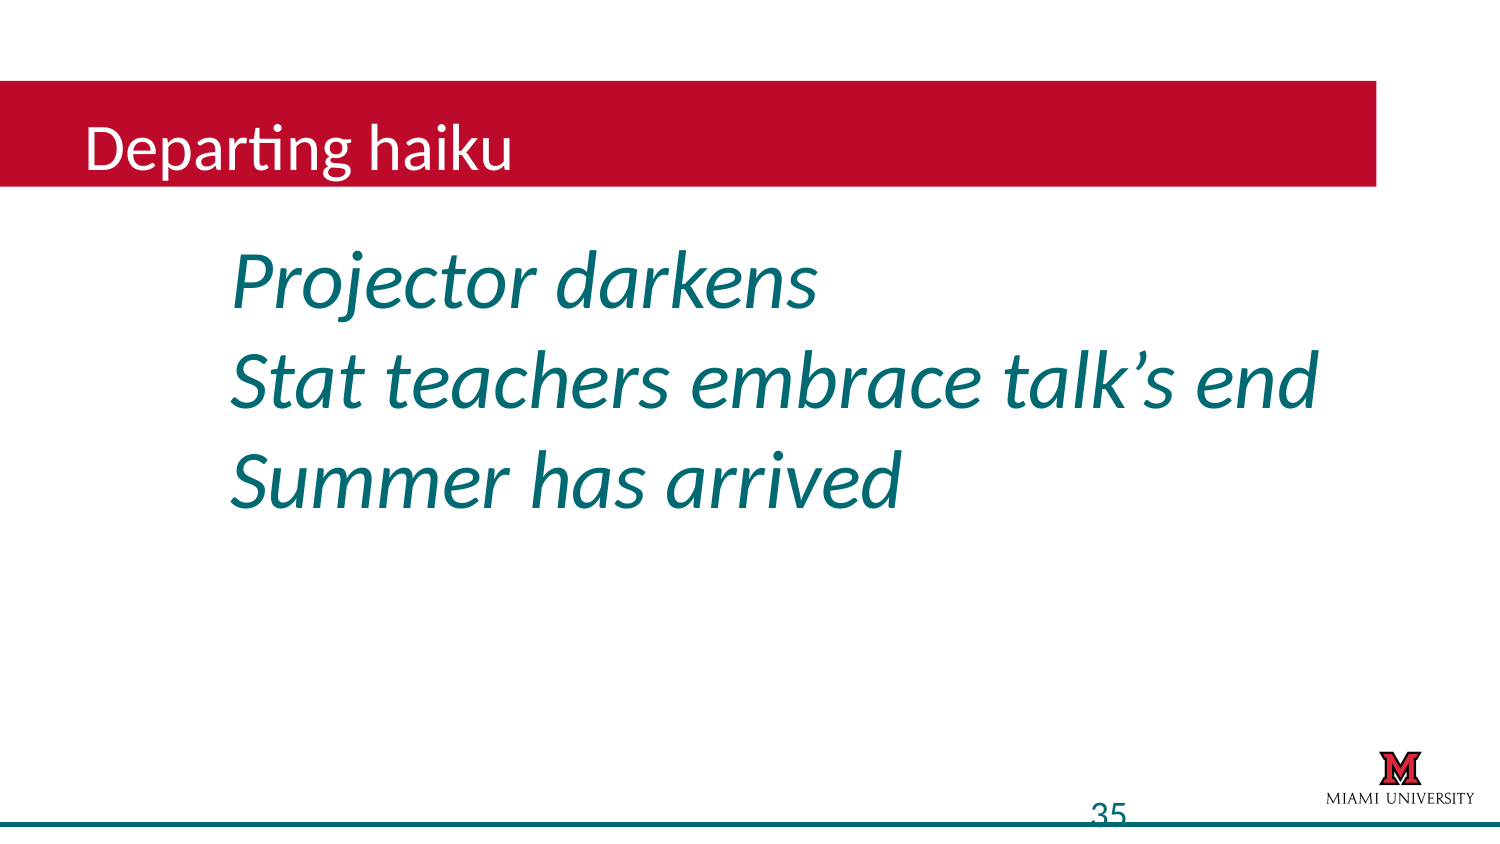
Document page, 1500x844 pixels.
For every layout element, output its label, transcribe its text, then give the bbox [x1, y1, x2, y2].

text_box [0, 80, 1377, 187]
text_box Projector darkens Stat teachers embrace talk’s end Summer has arrived [65, 217, 1400, 725]
picture [1322, 749, 1477, 808]
slide_number 35 [1074, 782, 1425, 823]
text_box Departing haiku [69, 95, 1347, 192]
